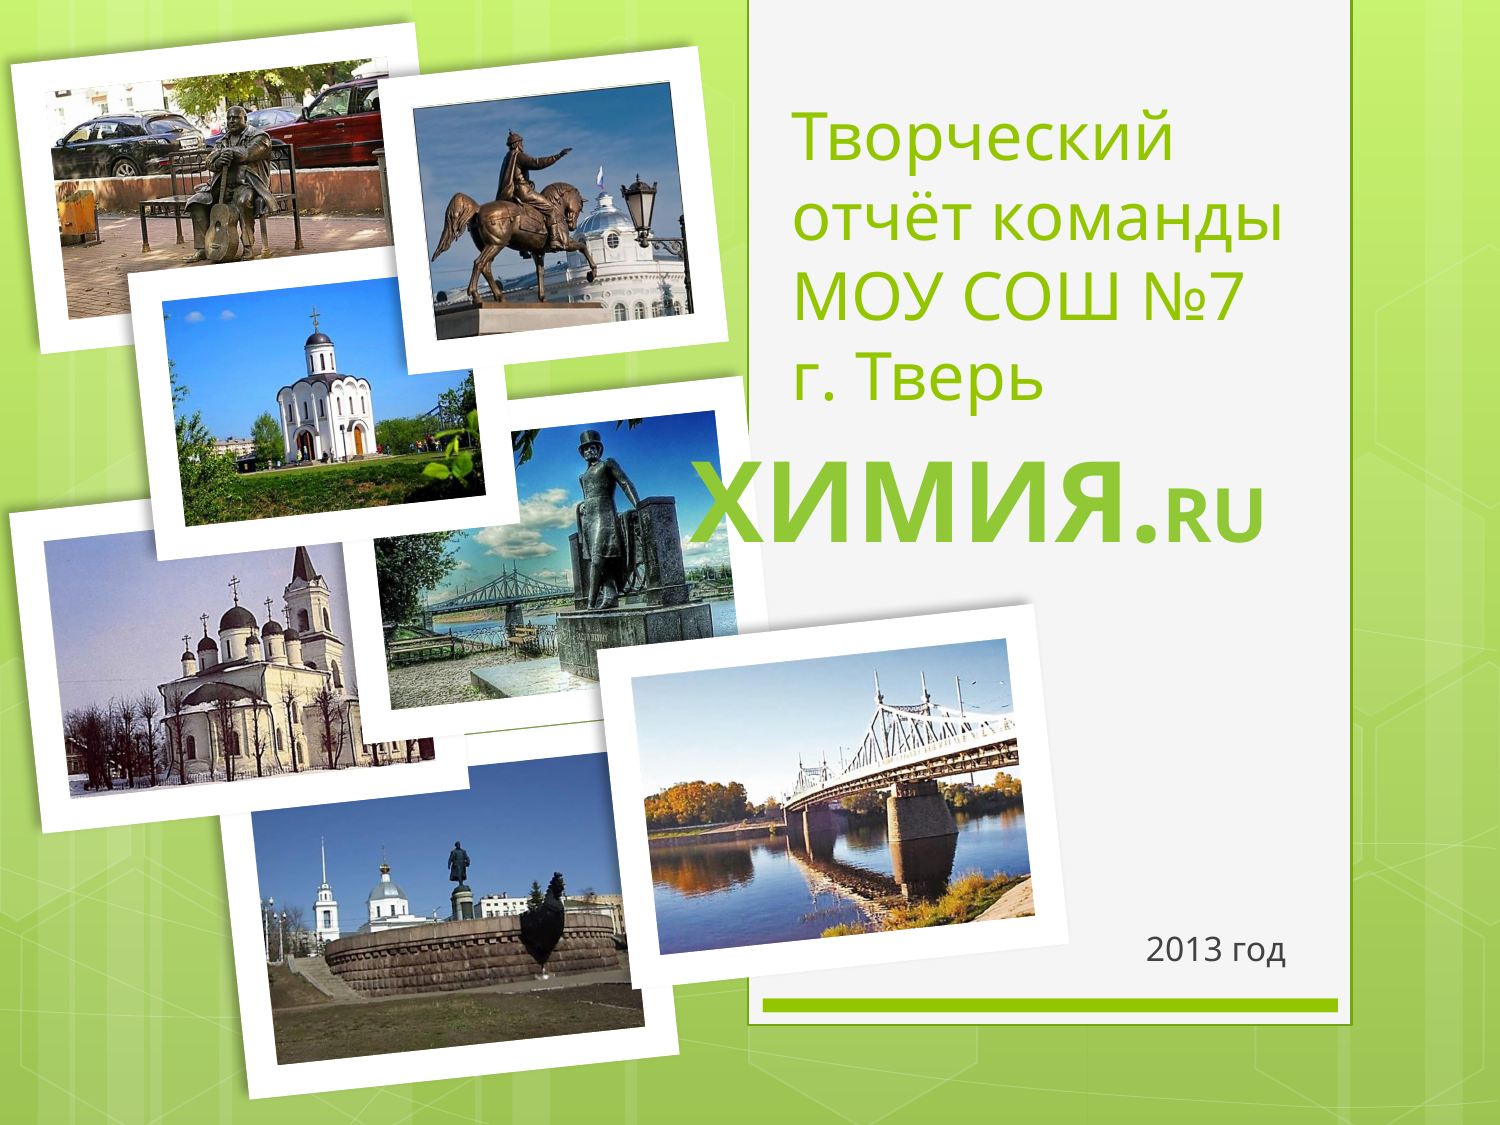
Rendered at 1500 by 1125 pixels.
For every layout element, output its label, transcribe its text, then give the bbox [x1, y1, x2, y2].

picture [44, 57, 1035, 1065]
subtitle 2013 год [1130, 920, 1317, 976]
text_box ХИМИЯ.RU [674, 422, 1283, 573]
title Творческий отчёт команды МОУ СОШ №7 г. Тверь [776, 222, 1320, 502]
